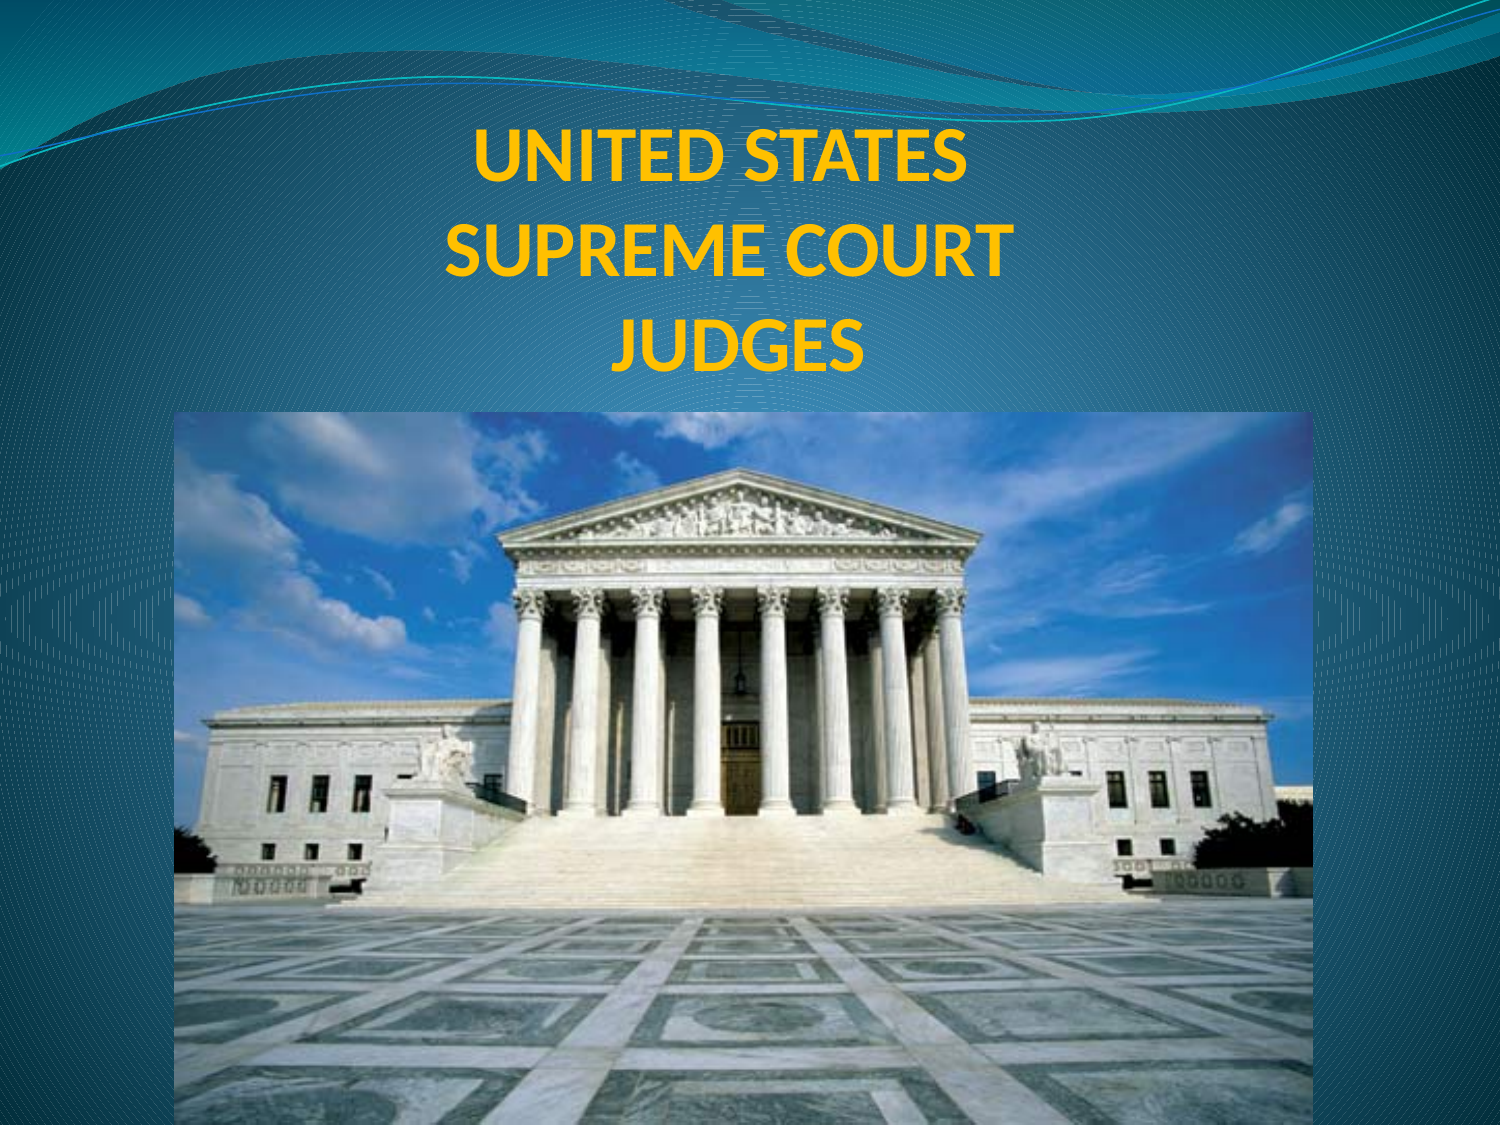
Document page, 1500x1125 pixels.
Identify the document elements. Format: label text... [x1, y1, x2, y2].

title UNITED STATES SUPREME COURT JUDGES [87, 99, 1376, 388]
picture [174, 412, 1313, 1125]
